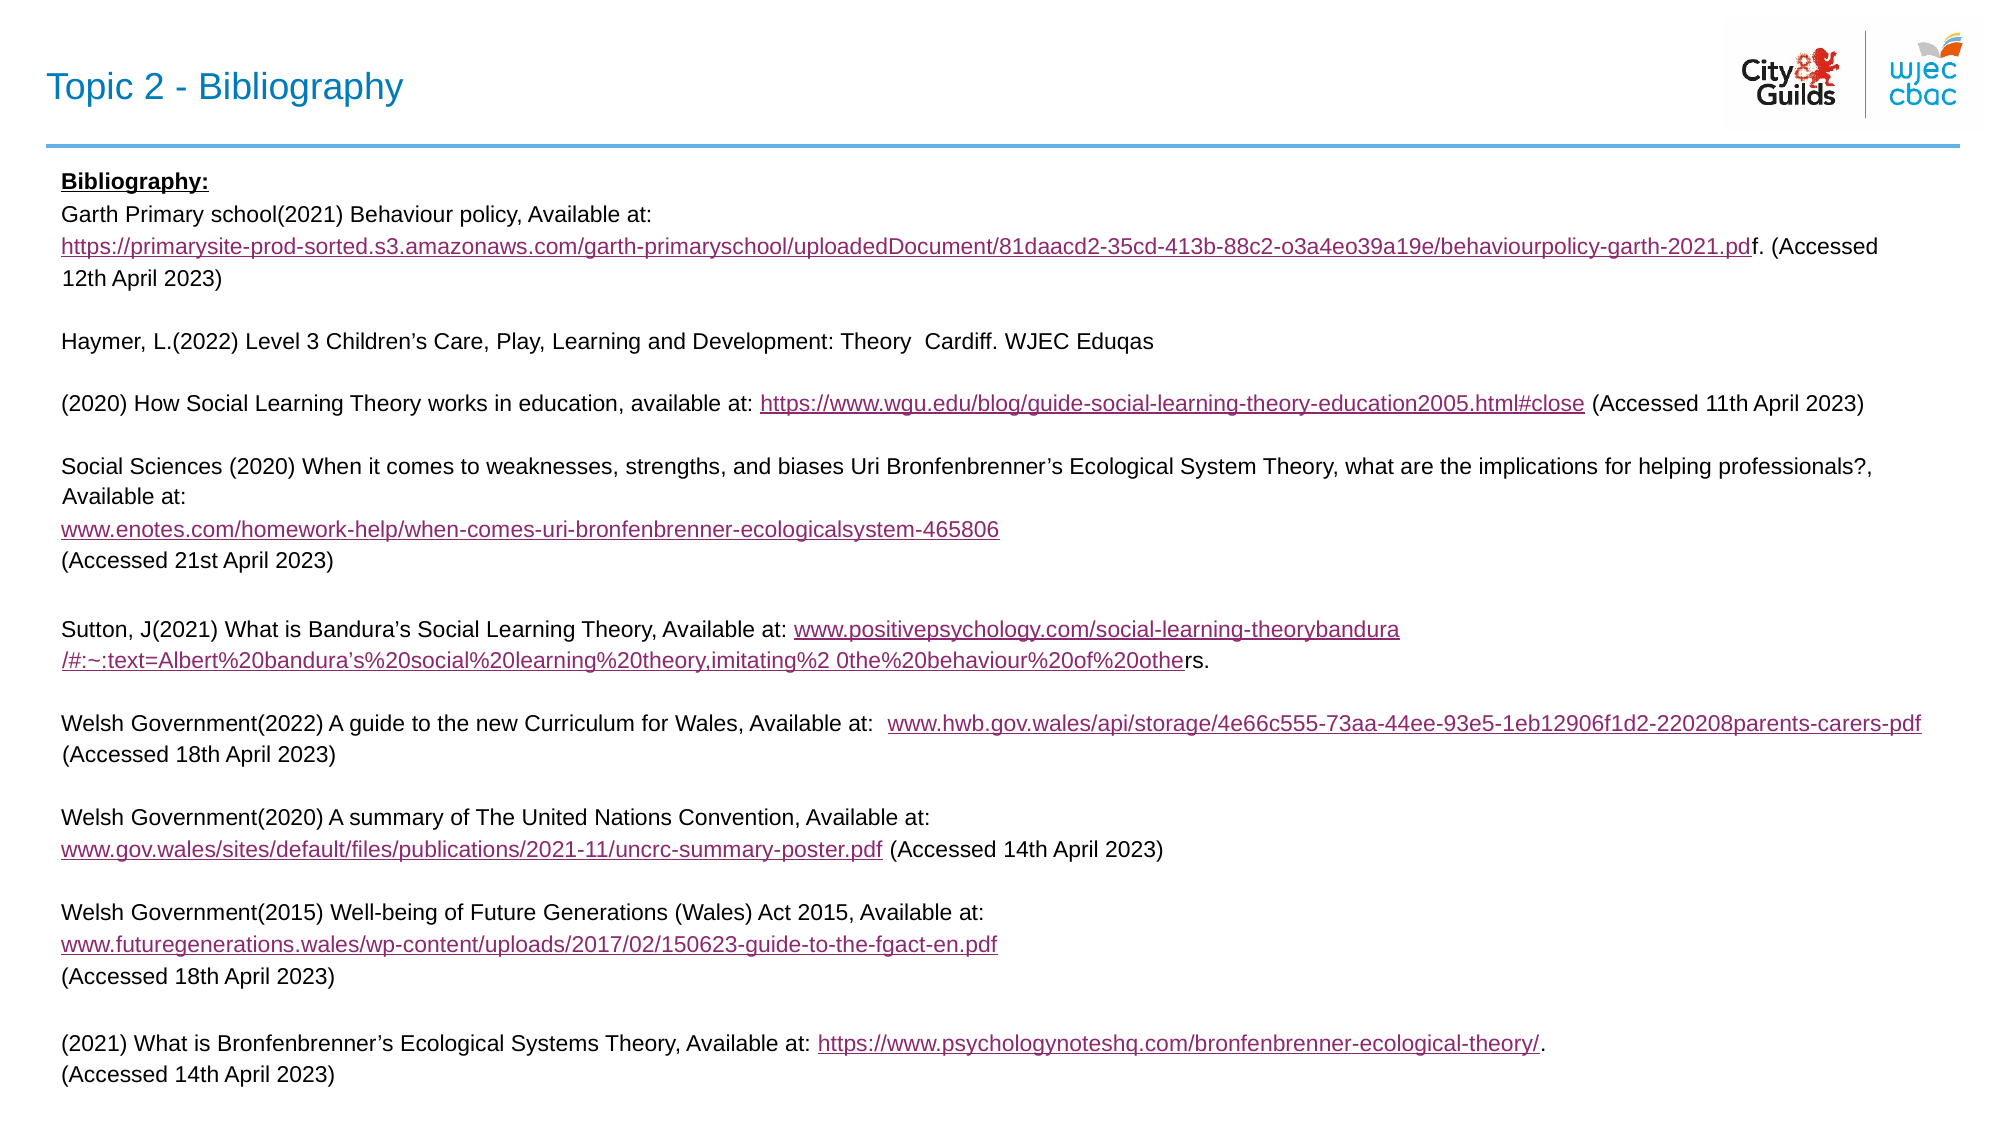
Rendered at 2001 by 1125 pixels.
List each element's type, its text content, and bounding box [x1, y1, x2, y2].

title Topic 2 - Bibliography [46, 34, 1724, 108]
picture [1723, 18, 1984, 131]
text_box Bibliography: Garth Primary school(2021) Behaviour policy, Available at: https://primarysite-prod-sorted.s3.amazonaws.com/garth-primaryschool/uploadedDocument/81daacd2-35cd-413b-88c2-o3a4eo39a19e/behaviourpolicy-garth-2021.pdf. (Accessed 12th April 2023) Haymer, L.(2022) Level 3 Children’s Care, Play, Learning and Development: Theory Cardiff. WJEC Eduqas (2020) How Social Learning Theory works in education, available at: https://www.wgu.edu/blog/guide-social-learning-theory-education2005.html#close (Accessed 11th April 2023) Social Sciences (2020) When it comes to weaknesses, strengths, and biases Uri Bronfenbrenner’s Ecological System Theory, what are the implications for helping professionals?, Available at: www.enotes.com/homework-help/when-comes-uri-bronfenbrenner-ecologicalsystem-465806 (Accessed 21st April 2023) Sutton, J(2021) What is Bandura’s Social Learning Theory, Available at: www.positivepsychology.com/social-learning-theorybandura/#:~:text=Albert%20bandura’s%20social%20learning%20theory,imitating%2 0the%20behaviour%20of%20others. Welsh Government(2022) A guide to the new Curriculum for Wales, Available at: www.hwb.gov.wales/api/storage/4e66c555-73aa-44ee-93e5-1eb12906f1d2-220208parents-carers-pdf (Accessed 18th April 2023) Welsh Government(2020) A summary of The United Nations Convention, Available at: www.gov.wales/sites/default/files/publications/2021-11/uncrc-summary-poster.pdf (Accessed 14th April 2023) Welsh Government(2015) Well-being of Future Generations (Wales) Act 2015, Available at: www.futuregenerations.wales/wp-content/uploads/2017/02/150623-guide-to-the-fgact-en.pdf (Accessed 18th April 2023) (2021) What is Bronfenbrenner’s Ecological Systems Theory, Available at: https://www.psychologynoteshq.com/bronfenbrenner-ecological-theory/. (Accessed 14th April 2023) [46, 157, 1954, 1095]
